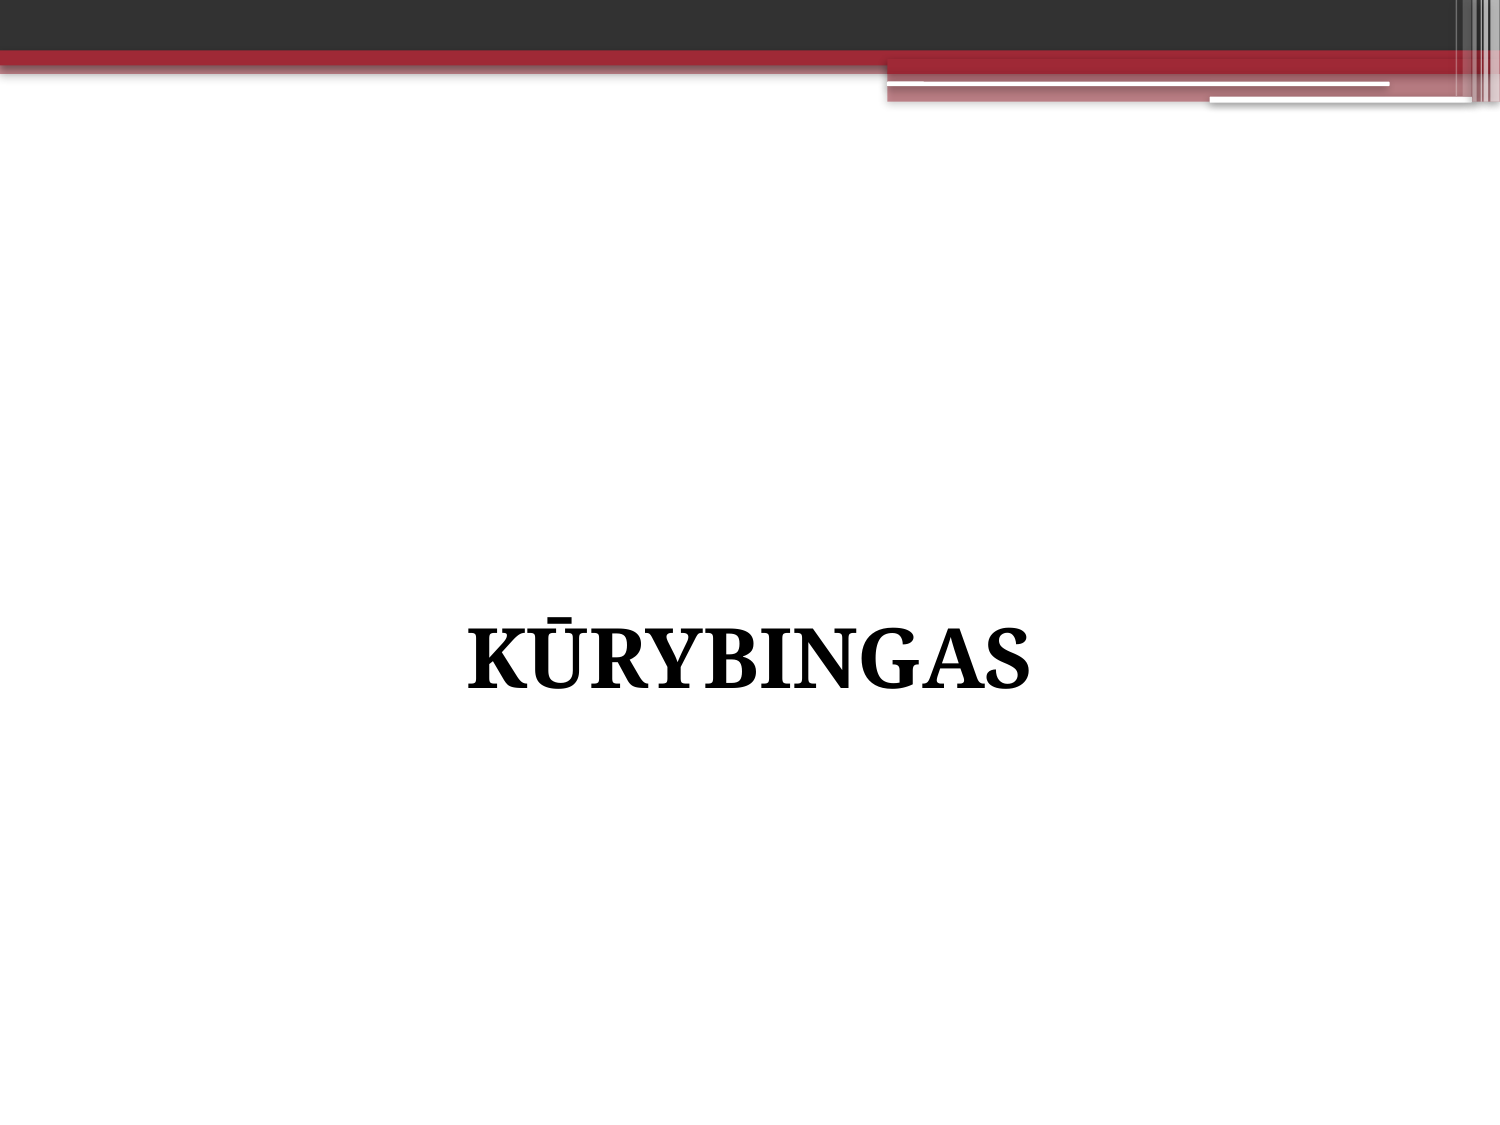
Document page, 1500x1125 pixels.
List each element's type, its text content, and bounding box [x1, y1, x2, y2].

list KŪRYBINGAS [75, 368, 1425, 1079]
